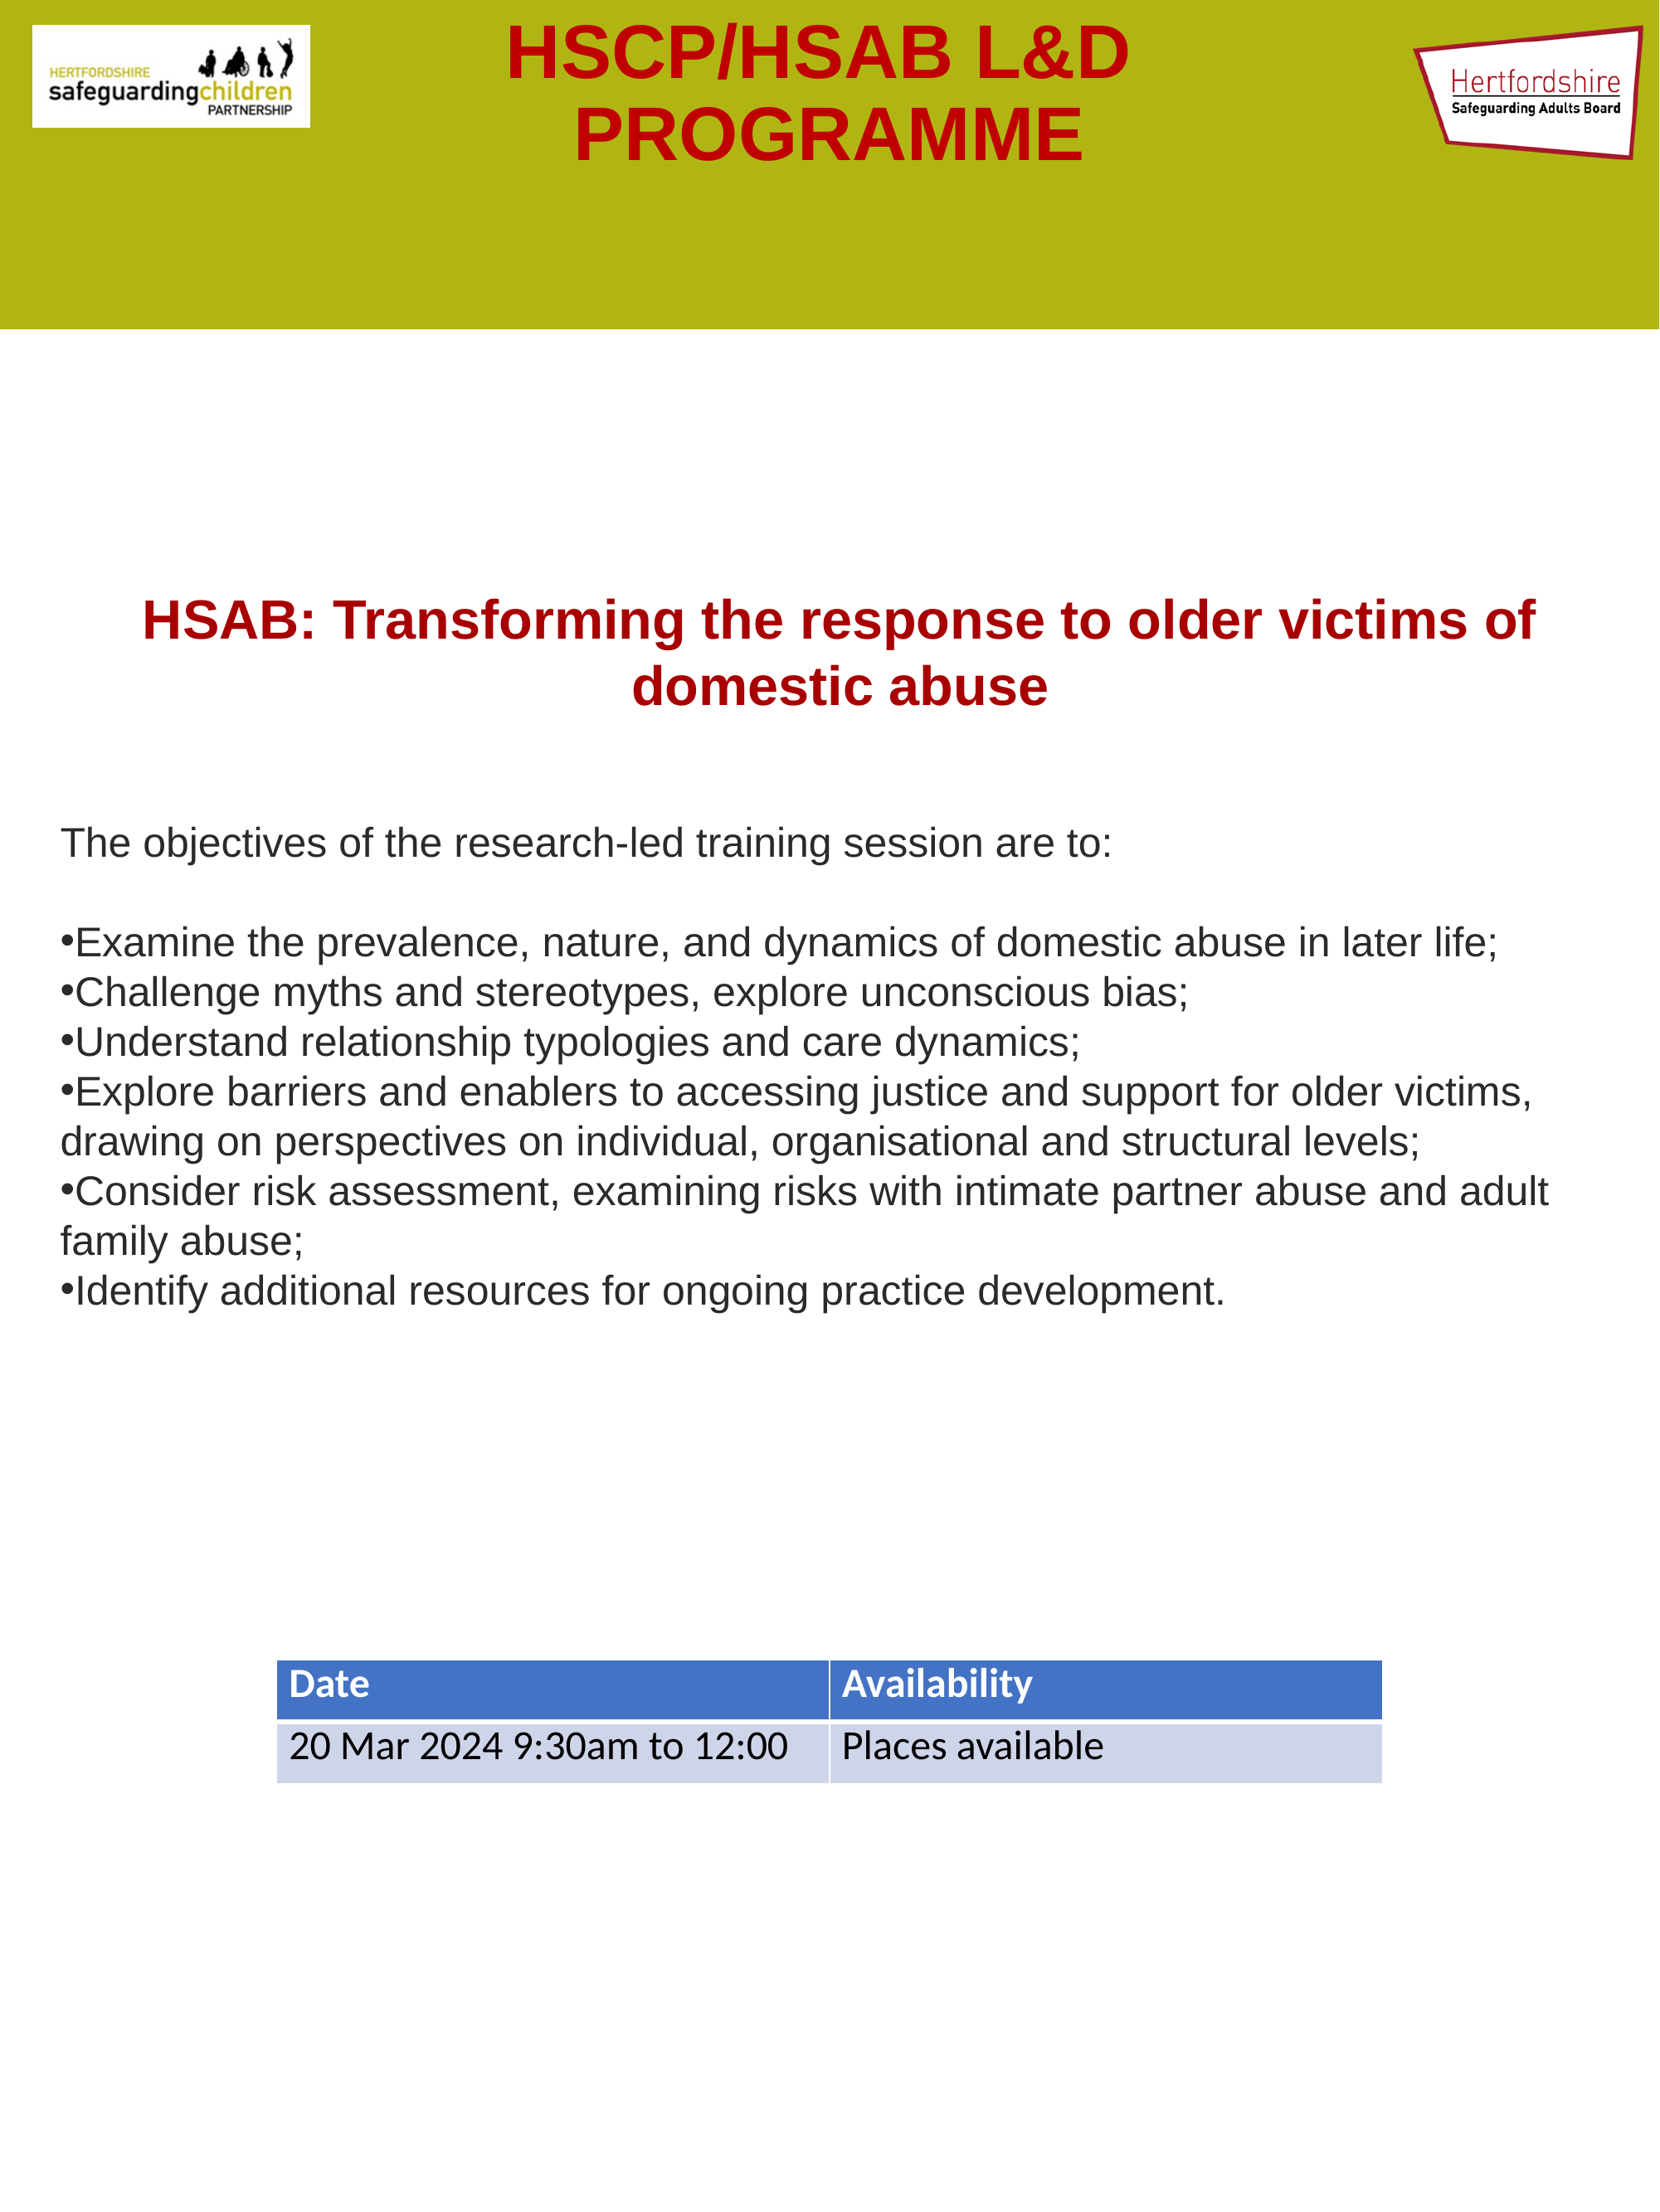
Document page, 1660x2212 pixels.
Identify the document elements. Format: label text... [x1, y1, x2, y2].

table_cell 20 Mar 2024 9:30am to 12:00 [277, 1724, 829, 1783]
table_cell Places available [830, 1724, 1382, 1783]
table_header Availability [830, 1660, 1382, 1719]
title HSCP/HSAB L&D PROGRAMME [0, 6, 1659, 288]
table_header Date [277, 1660, 829, 1719]
text_box HSAB: Transforming the response to older victims of domestic abuse The objectives of the research-led training session are to: Examine the prevalence, nature, and dynamics of domestic abuse in later life; Challenge myths and stereotypes, explore unconscious bias; Understand relationship typologies and care dynamics; Explore barriers and enablers to accessing justice and support for older victims, drawing on perspectives on individual, organisational and structural levels; Consider risk assessment, examining risks with intimate partner abuse and adult family abuse; Identify additional resources for ongoing practice development. [47, 527, 1633, 1370]
